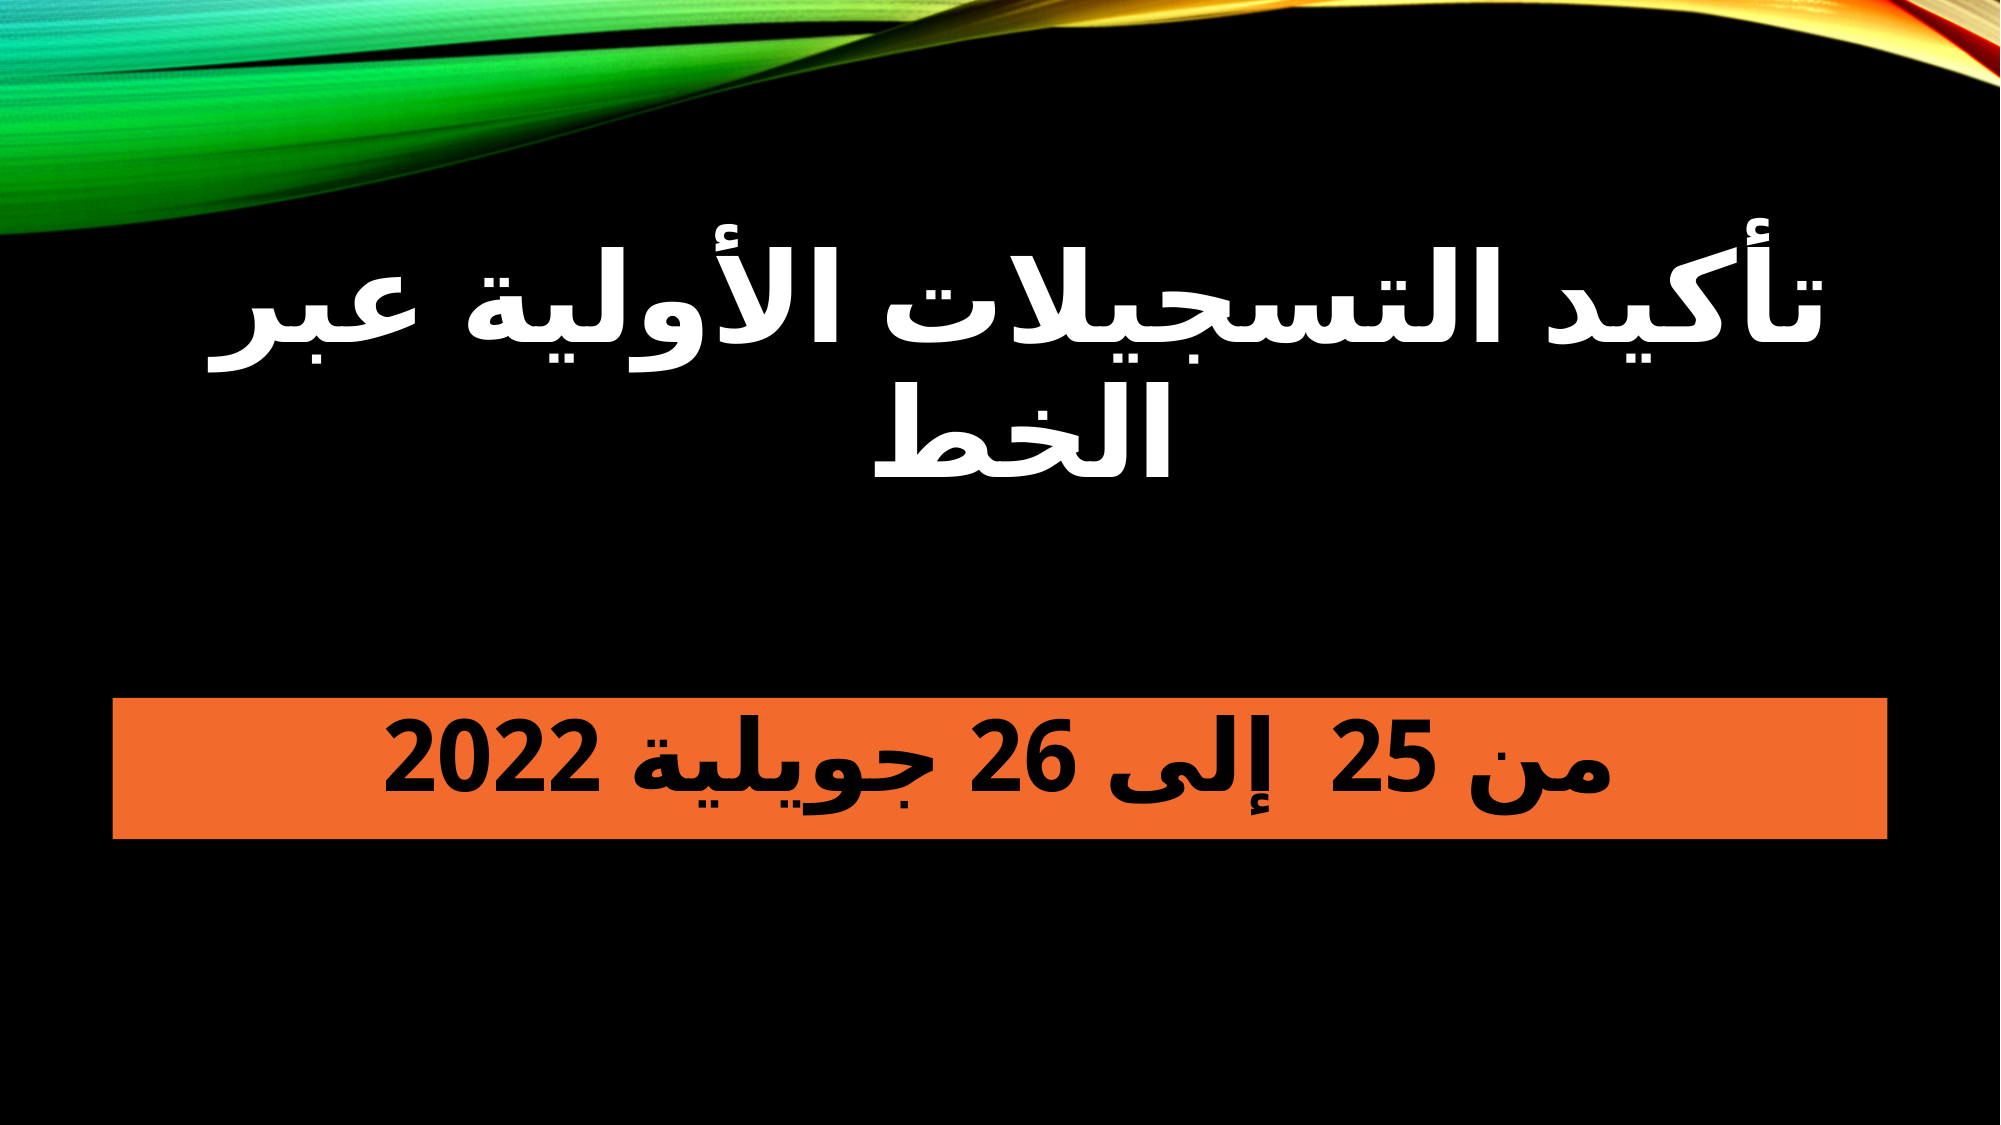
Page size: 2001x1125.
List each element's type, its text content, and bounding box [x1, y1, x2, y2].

picture [0, 0, 2000, 237]
title تأكيد التسجيلات الأولية عبر الخط [158, 225, 1888, 514]
list من 25 إلى 26 جويلية 2022 [112, 697, 1888, 840]
